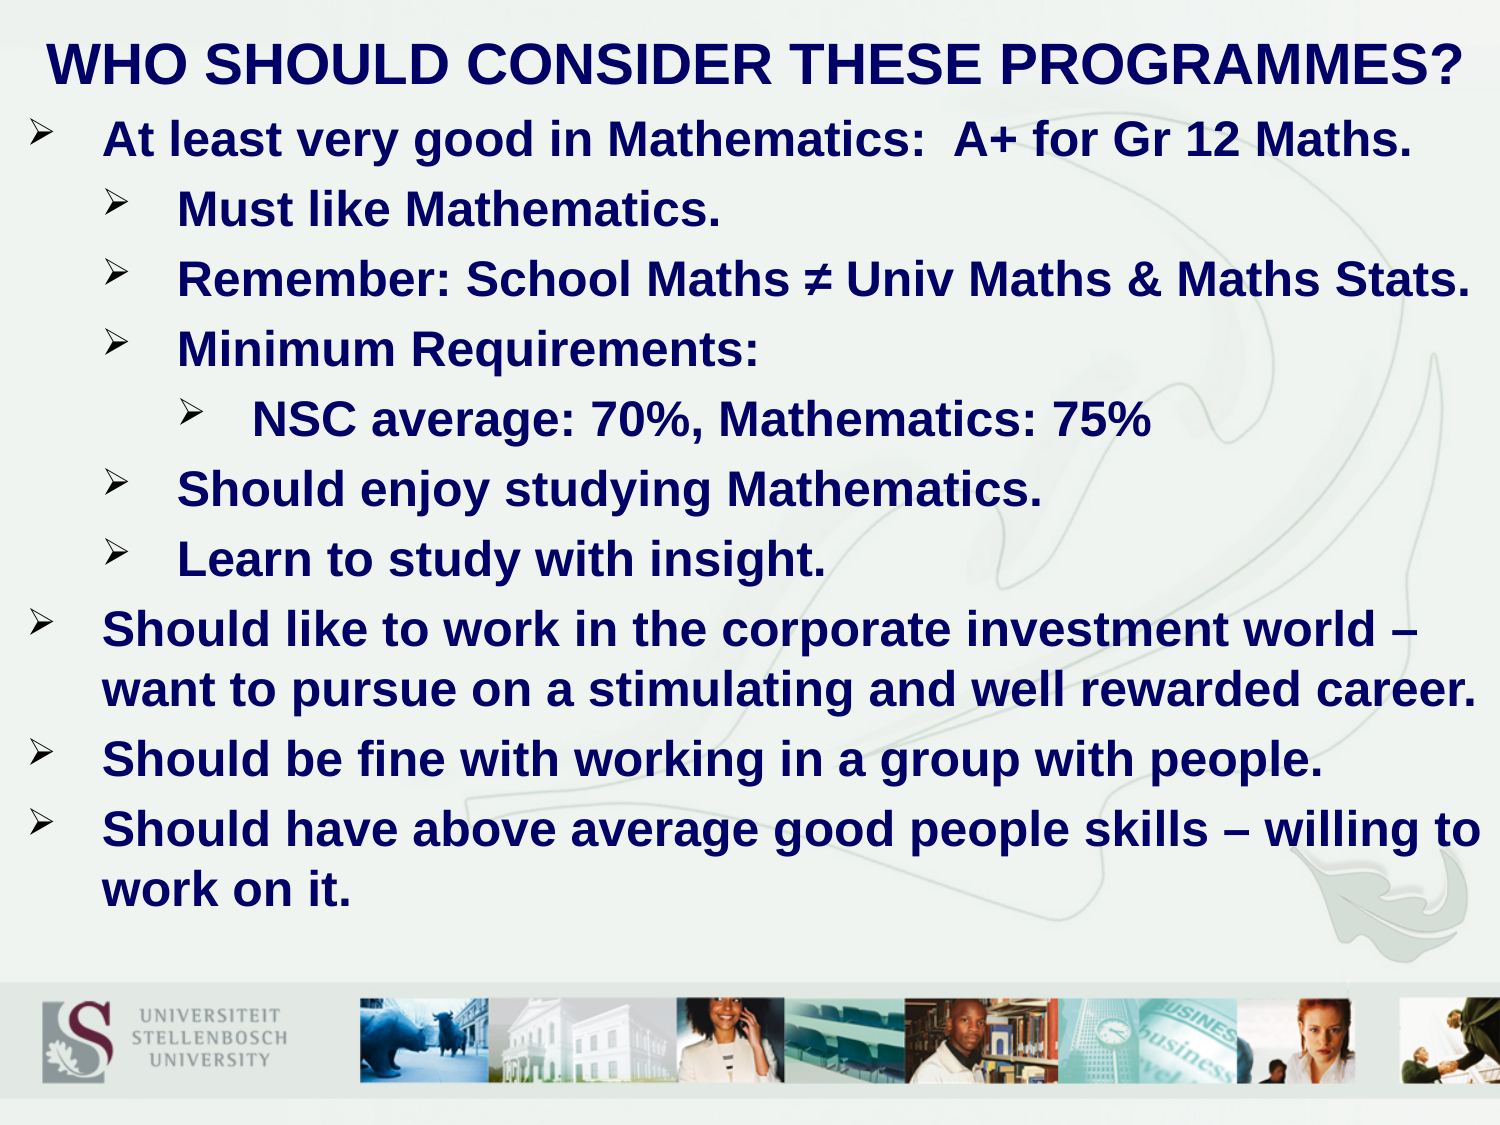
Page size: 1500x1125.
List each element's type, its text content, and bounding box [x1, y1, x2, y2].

picture [0, 0, 1500, 1125]
text_box WHO SHOULD CONSIDER THESE PROGRAMMES? At least very good in Mathematics: A+ for Gr 12 Maths. Must like Mathematics. Remember: School Maths ≠ Univ Maths & Maths Stats. Minimum Requirements: NSC average: 70%, Mathematics: 75% Should enjoy studying Mathematics. Learn to study with insight. Should like to work in the corporate investment world – want to pursue on a stimulating and well rewarded career. Should be fine with working in a group with people. Should have above average good people skills – willing to work on it. [11, 19, 1500, 988]
